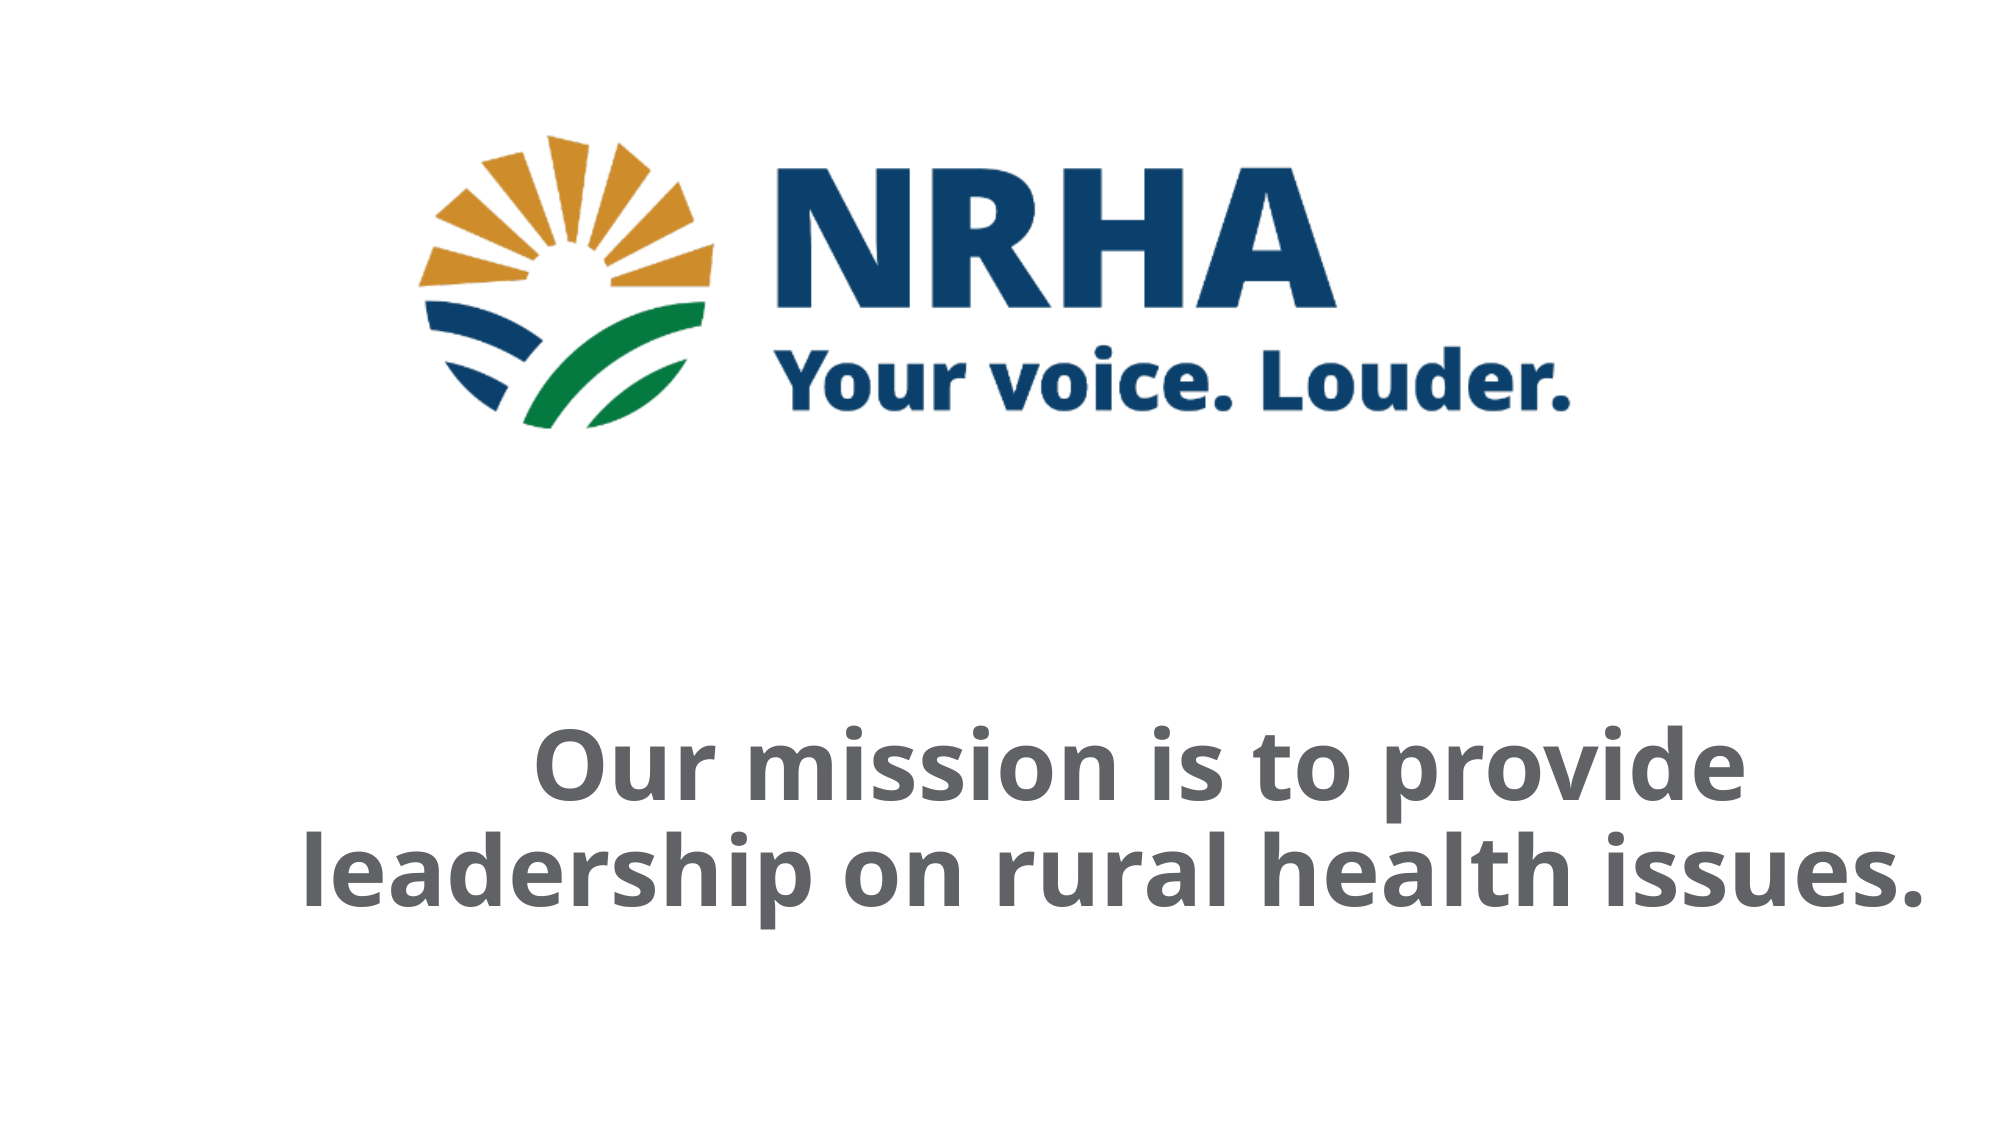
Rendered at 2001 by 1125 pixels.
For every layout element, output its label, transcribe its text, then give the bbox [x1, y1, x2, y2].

title National Rural Health Association [137, 59, 1863, 278]
list Our mission is to provide leadership on rural health issues. [281, 496, 2000, 1030]
picture [400, 109, 1600, 446]
